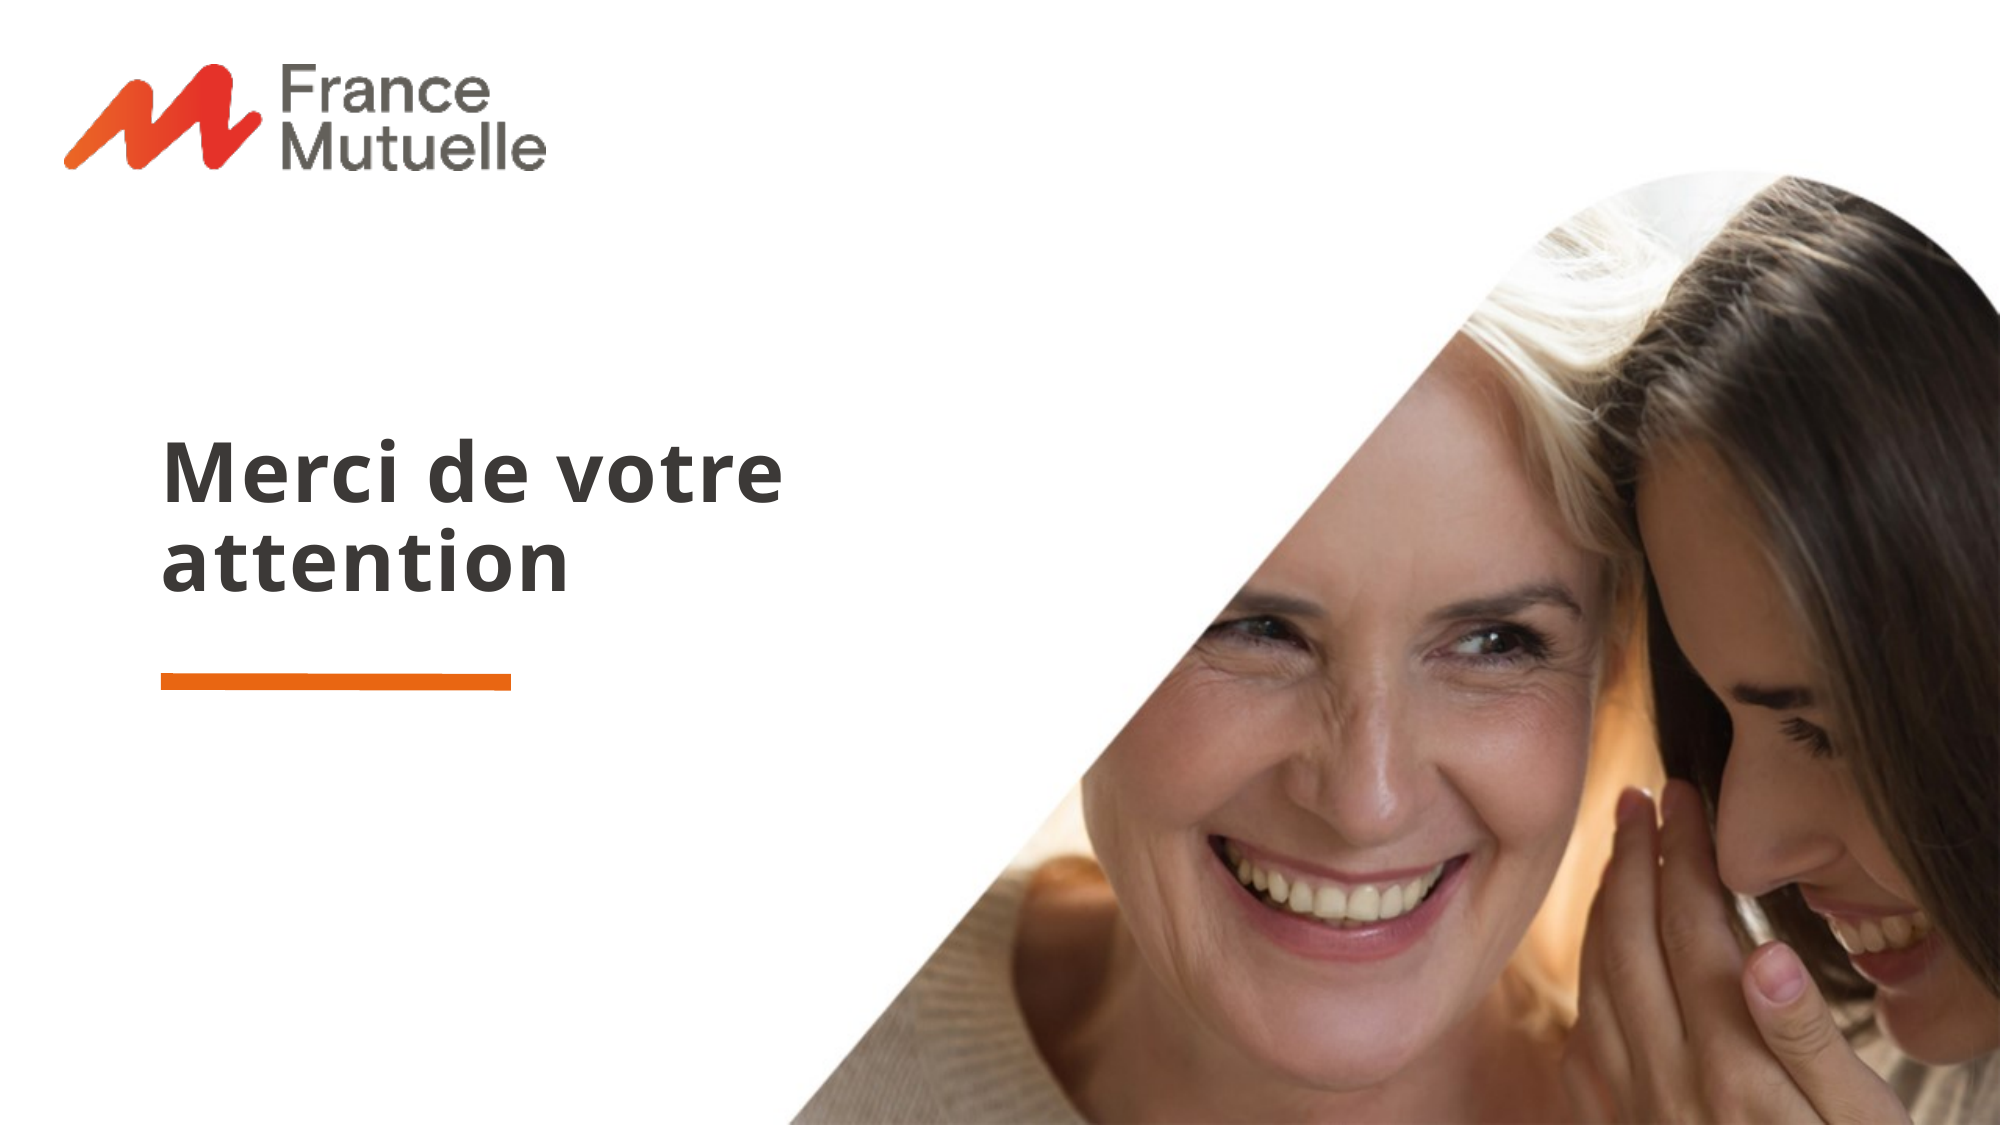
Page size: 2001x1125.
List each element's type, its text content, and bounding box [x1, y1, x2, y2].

title Merci de votre attention [160, 361, 773, 610]
picture [64, 64, 546, 171]
picture [773, 159, 2000, 1125]
